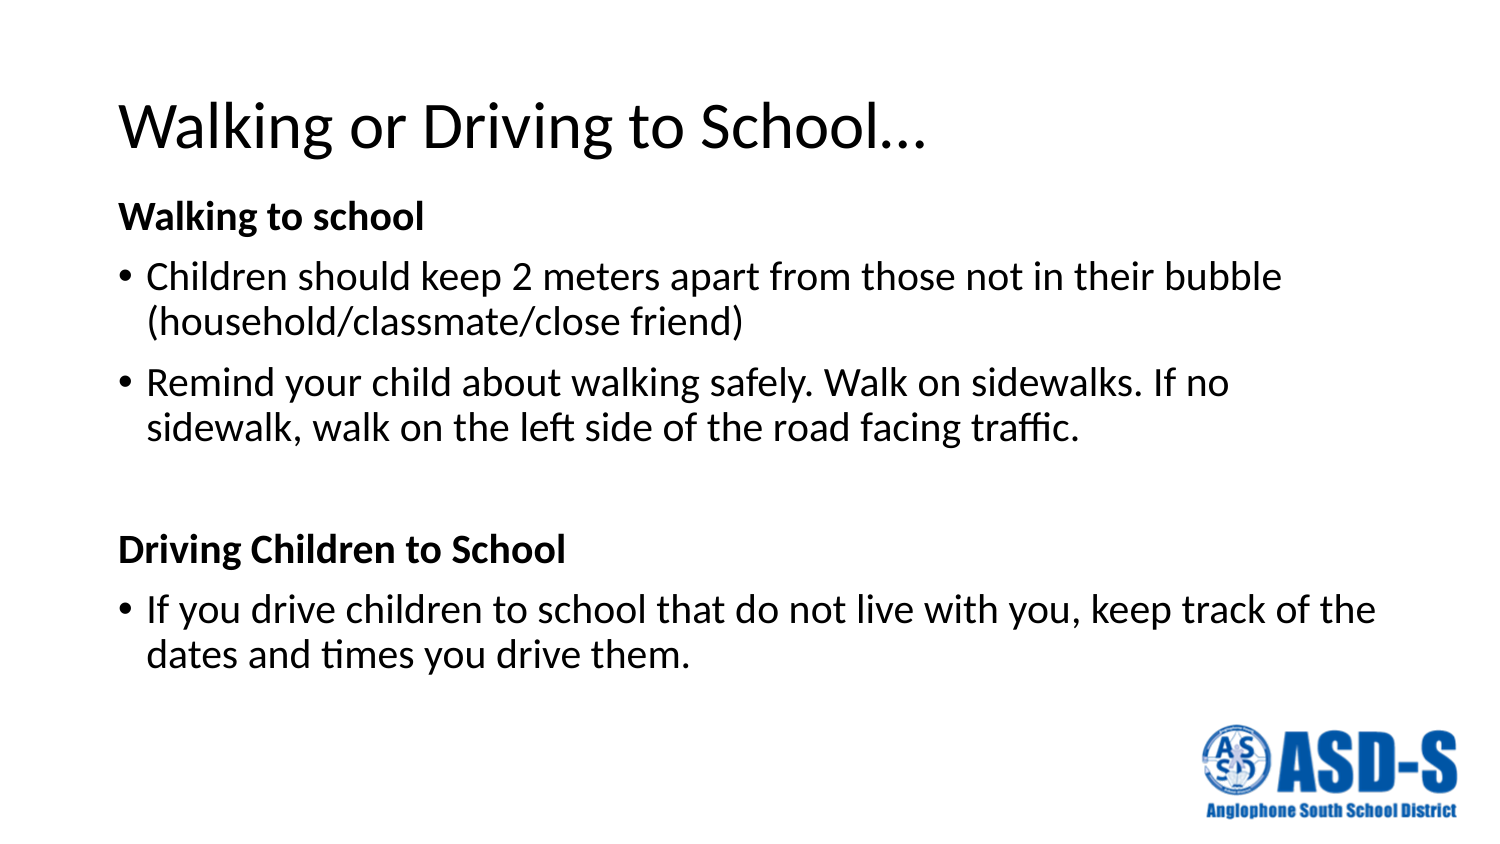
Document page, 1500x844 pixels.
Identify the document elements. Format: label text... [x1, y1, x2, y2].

picture [1198, 721, 1462, 824]
title Walking or Driving to School… [103, 44, 1397, 186]
list Walking to school Children should keep 2 meters apart from those not in their bubble (household/classmate/close friend) Remind your child about walking safely. Walk on sidewalks. If no sidewalk, walk on the left side of the road facing traffic. Driving Children to School If you drive children to school that do not live with you, keep track of the dates and times you drive them. [103, 186, 1397, 722]
